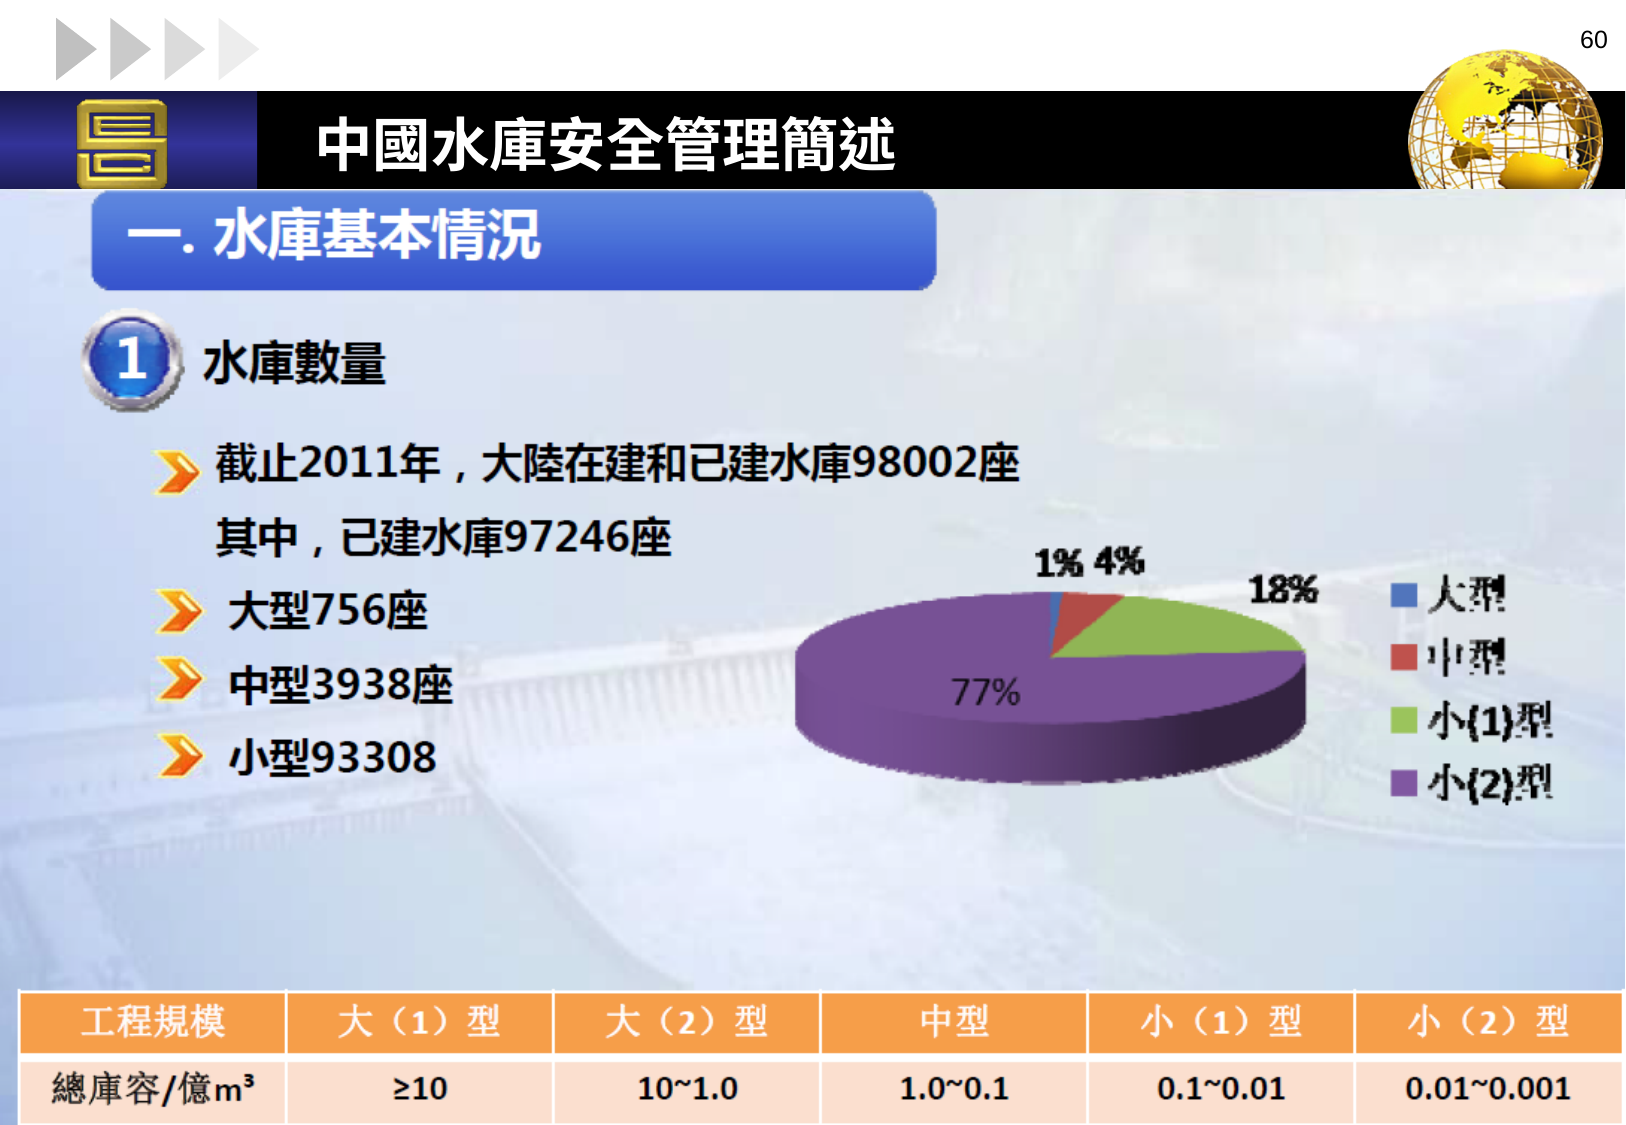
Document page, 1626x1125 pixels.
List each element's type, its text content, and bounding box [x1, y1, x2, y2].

slide_number 60 [1243, 15, 1624, 57]
title 中國水庫安全管理簡述 [299, 96, 1392, 187]
picture [0, 57, 1625, 1125]
